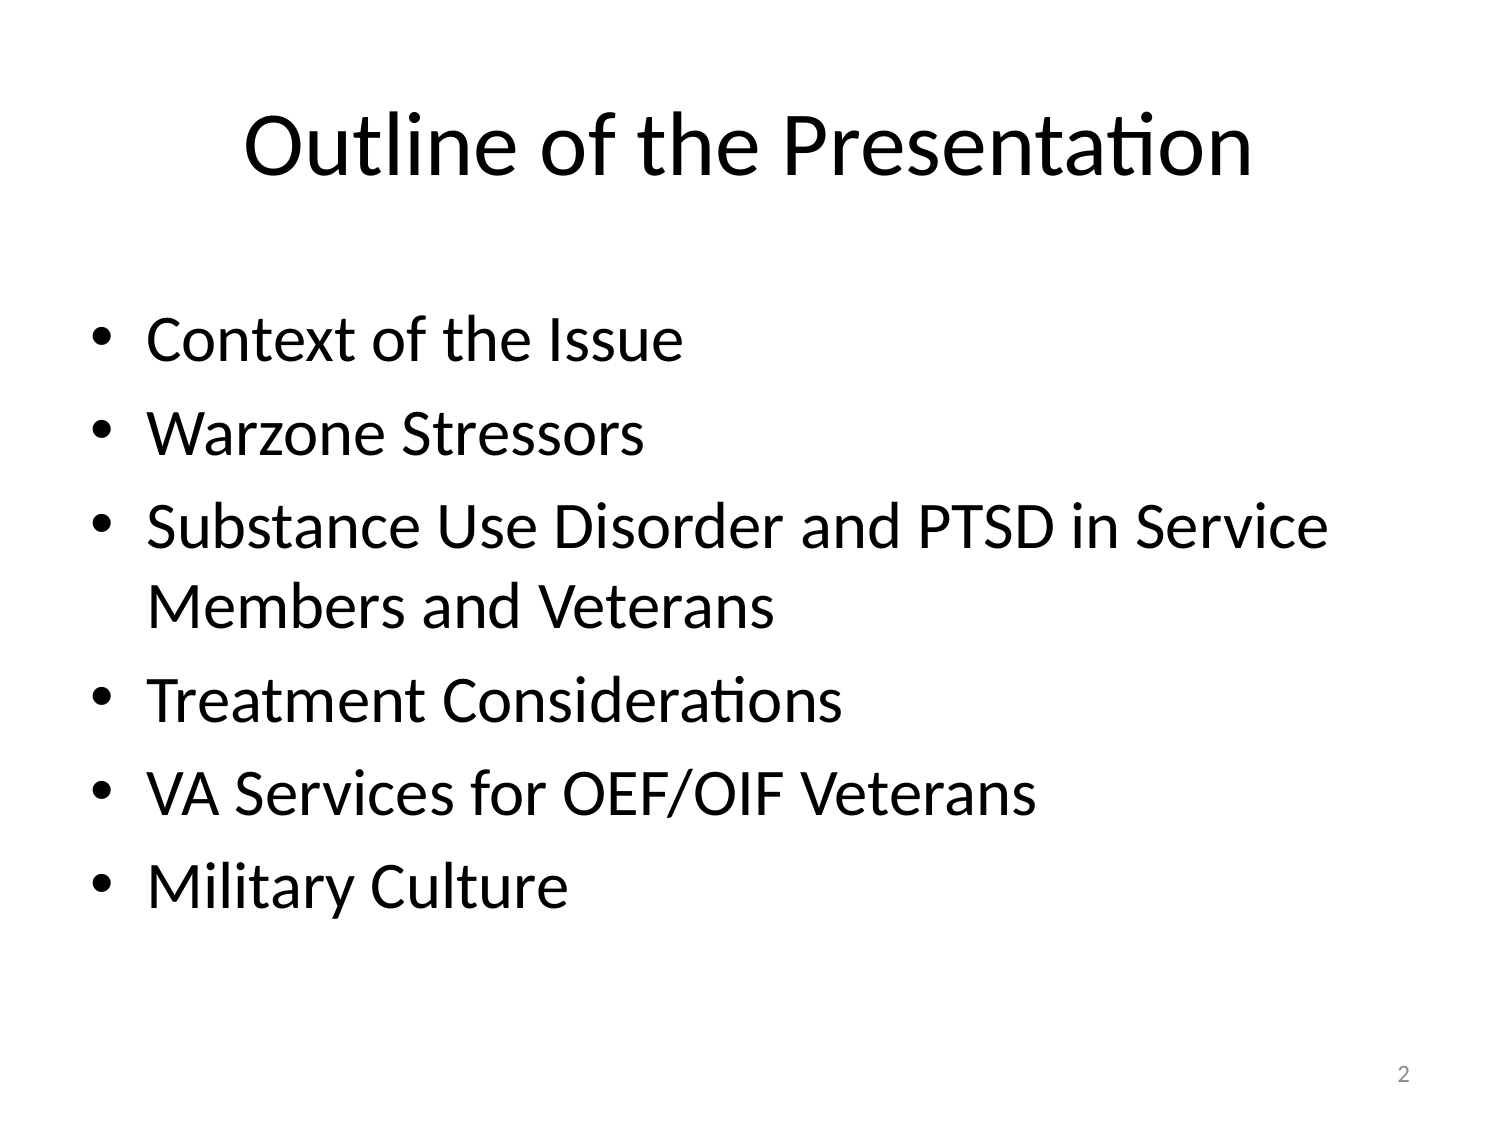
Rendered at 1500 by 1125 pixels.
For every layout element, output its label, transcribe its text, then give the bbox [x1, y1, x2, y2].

slide_number 2 [1074, 1042, 1425, 1103]
title Outline of the Presentation [75, 45, 1425, 233]
list Context of the Issue Warzone Stressors Substance Use Disorder and PTSD in Service Members and Veterans Treatment Considerations VA Services for OEF/OIF Veterans Military Culture [75, 287, 1425, 1005]
